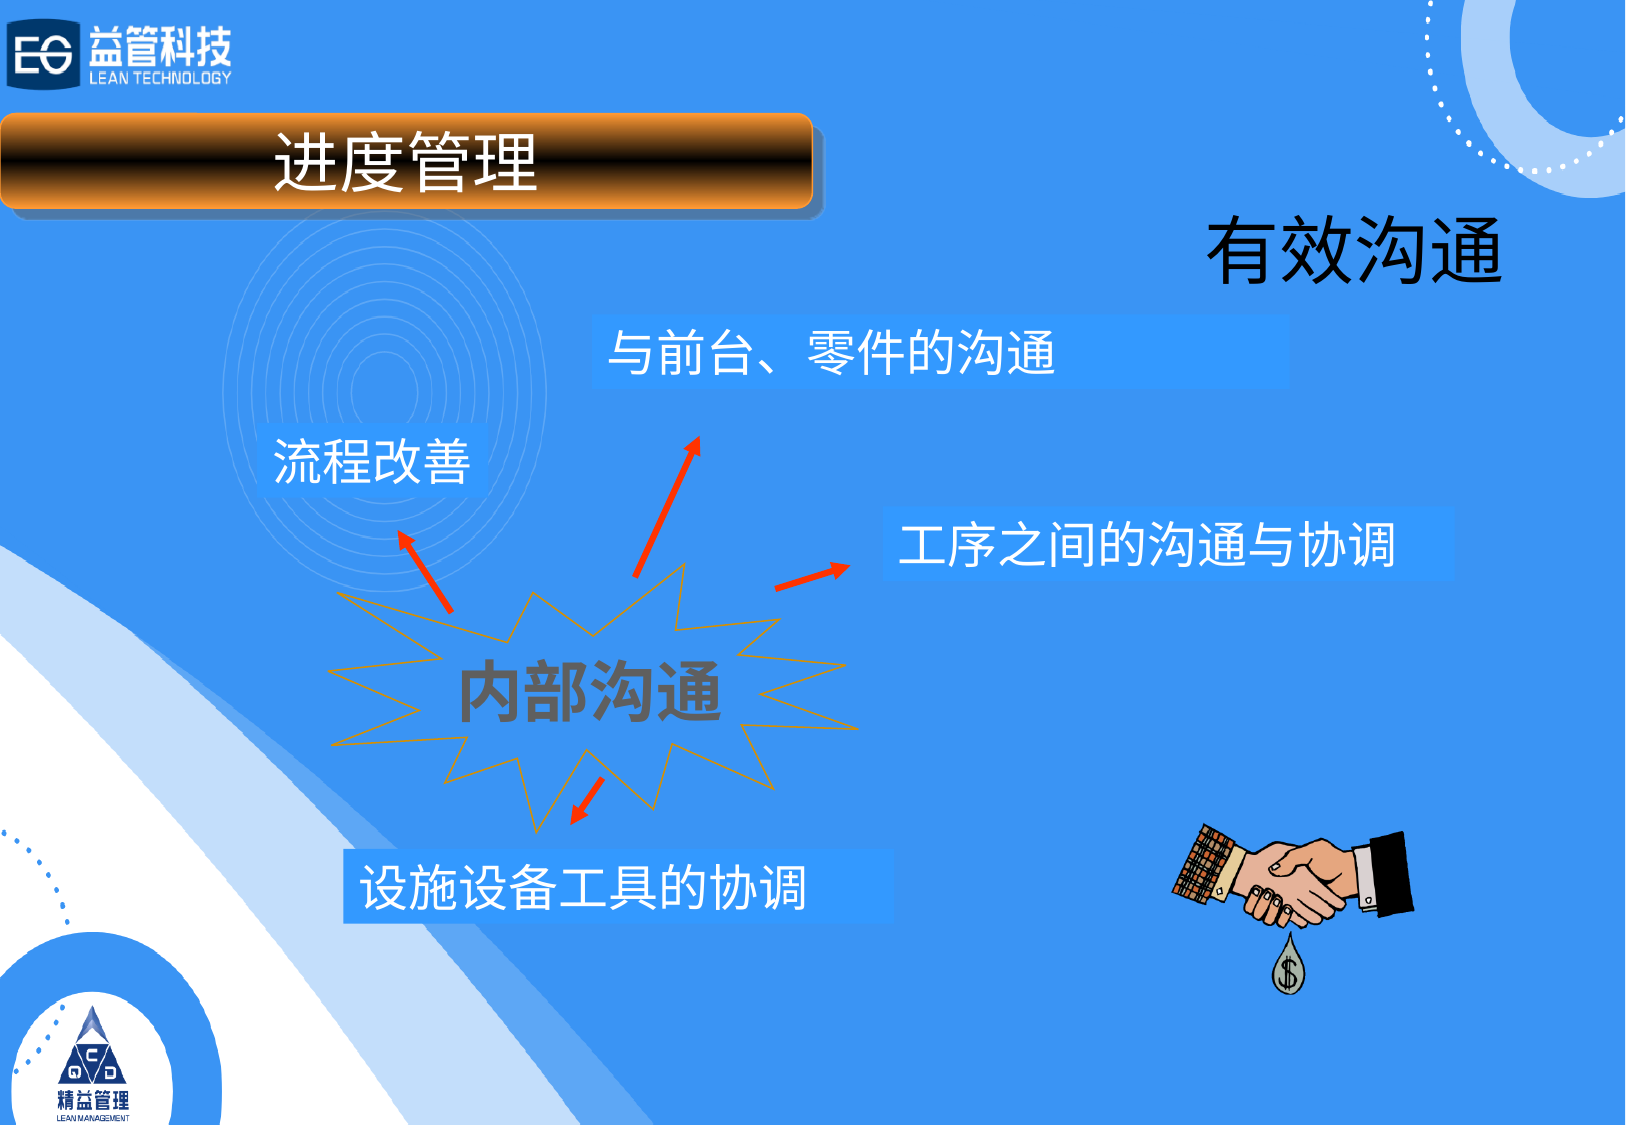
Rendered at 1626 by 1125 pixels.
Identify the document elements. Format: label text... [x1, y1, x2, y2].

title 有效沟通 [56, 196, 1519, 327]
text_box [256, 314, 1455, 925]
text_box 进度管理 [0, 113, 813, 209]
picture [0, 0, 1626, 1125]
